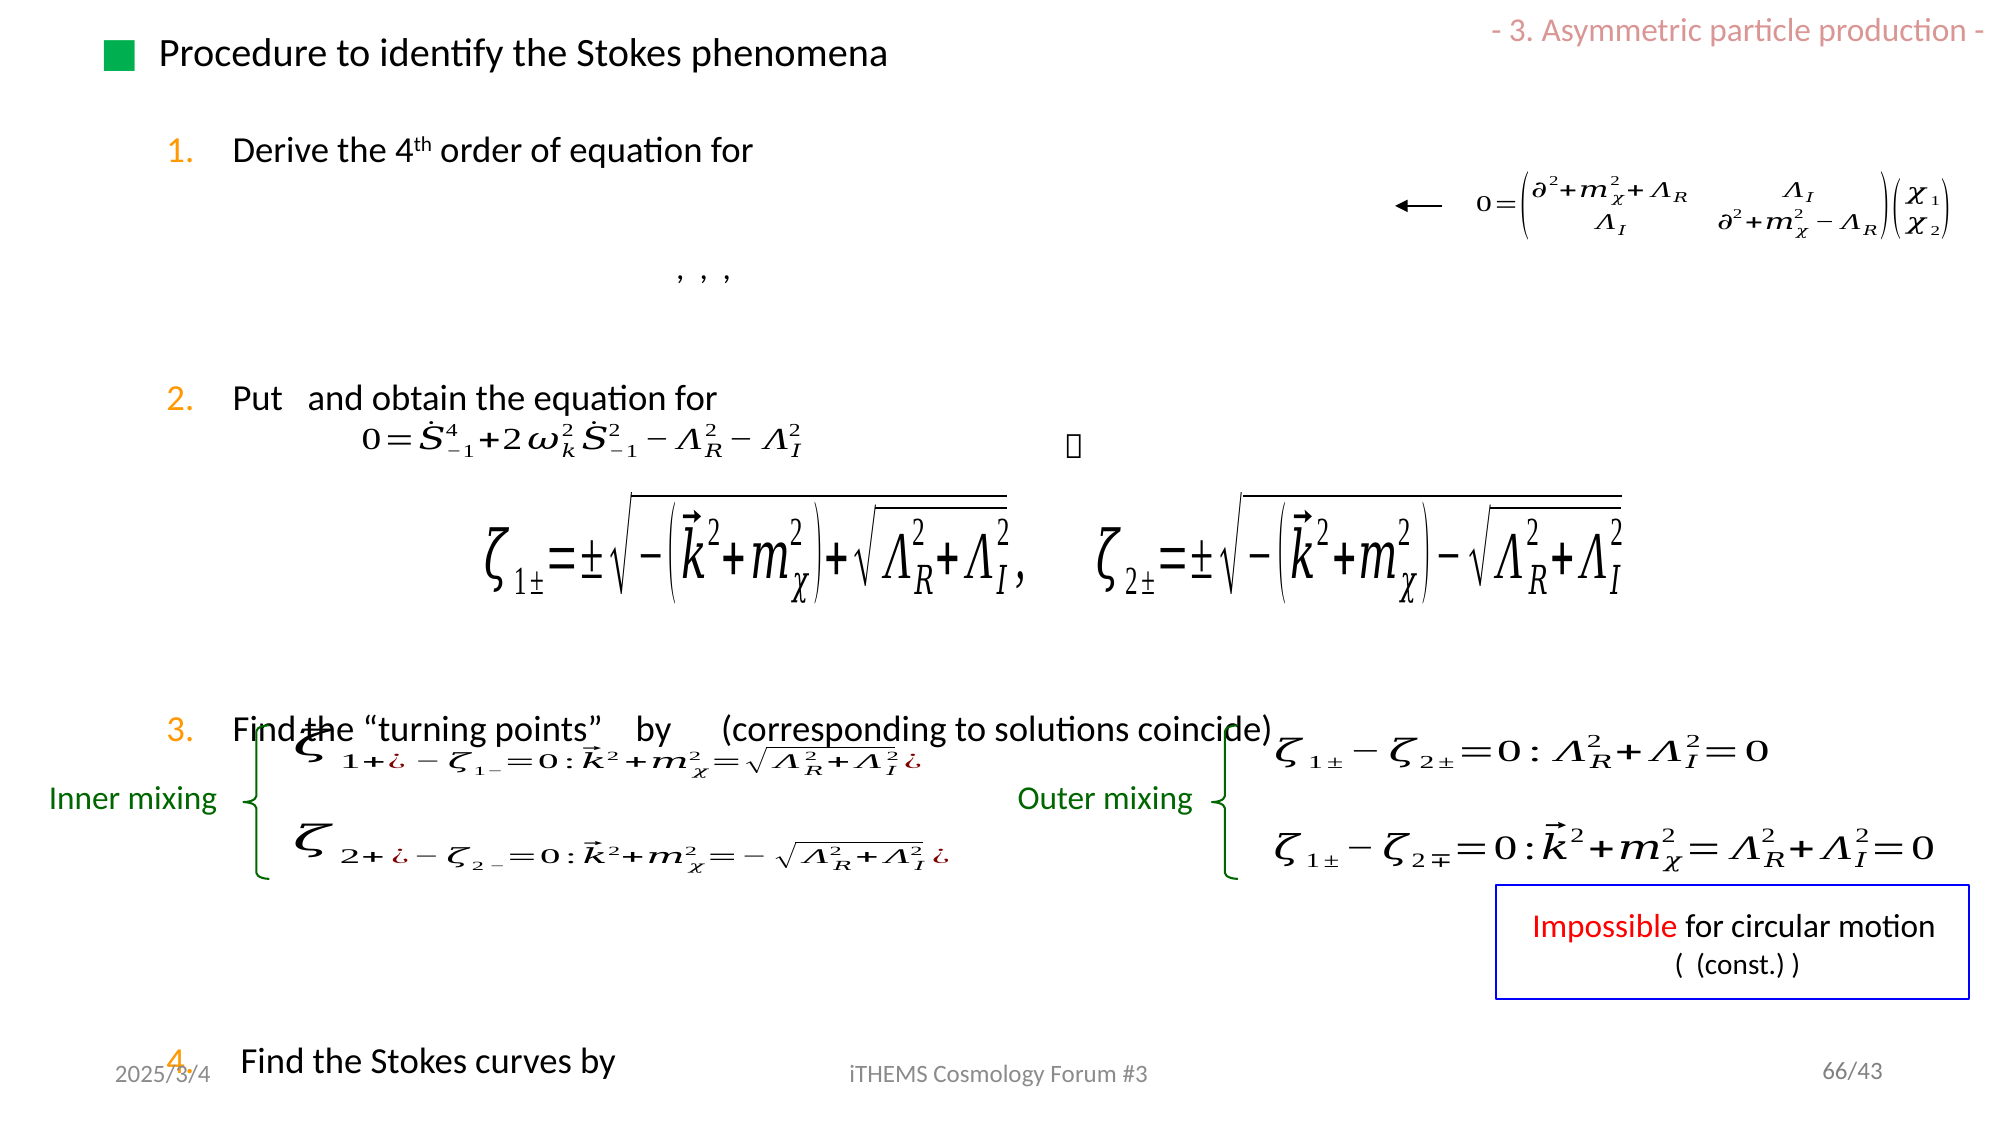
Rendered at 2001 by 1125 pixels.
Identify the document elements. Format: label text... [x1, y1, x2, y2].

text_box [242, 724, 270, 880]
footer iTHEMS Cosmology Forum #3 [566, 1042, 1432, 1103]
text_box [1495, 884, 1969, 1000]
text_box Outer mixing [1017, 776, 1194, 817]
text_box - 3. Asymmetric particle production - [1442, 0, 2000, 55]
text_box [1211, 724, 1238, 880]
text_box Inner mixing [48, 776, 218, 817]
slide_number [99, 1042, 566, 1103]
